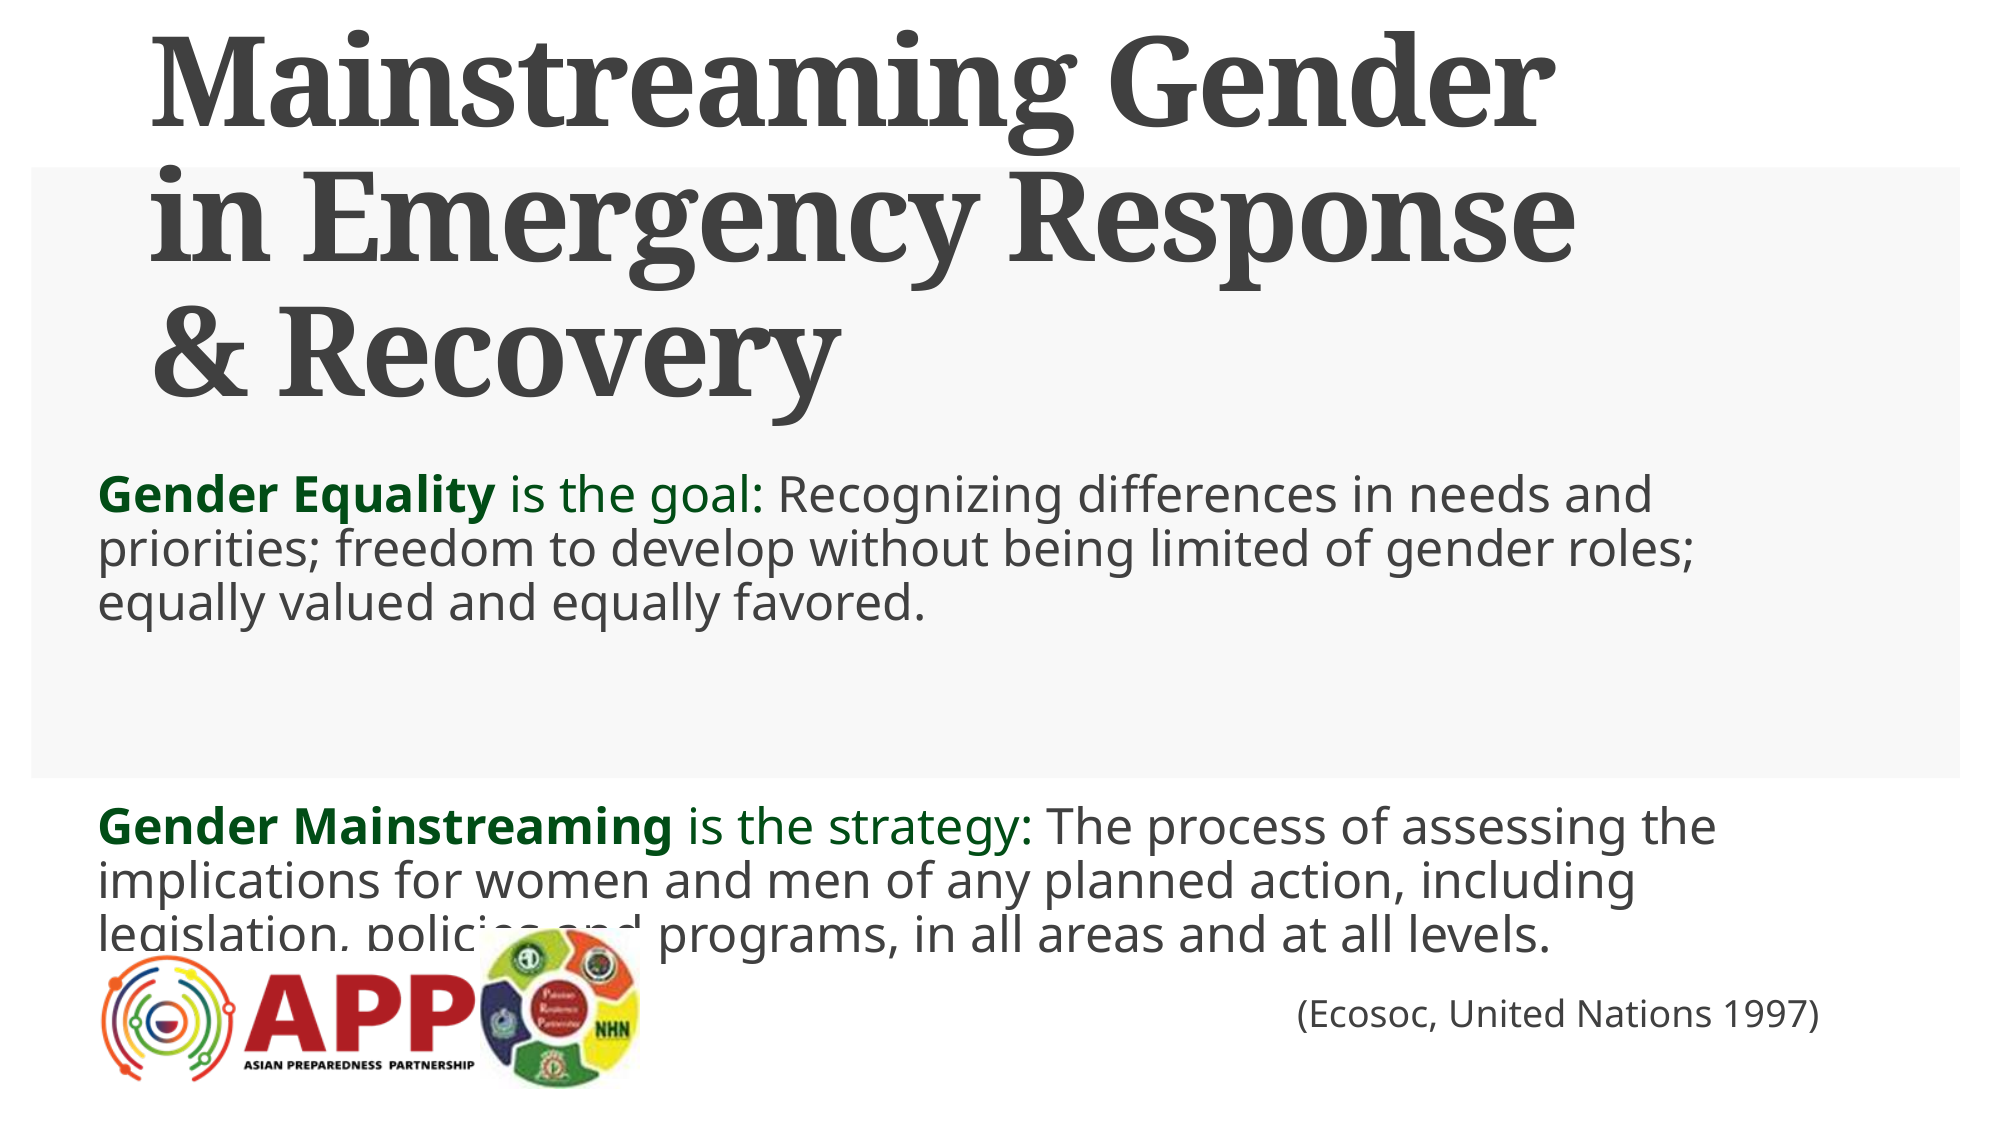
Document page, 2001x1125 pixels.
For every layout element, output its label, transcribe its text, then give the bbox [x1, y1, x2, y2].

subtitle Gender Equality is the goal: Recognizing differences in needs and priorities; freedom to develop without being limited of gender roles; equally valued and equally favored. Gender Mainstreaming is the strategy: The process of assessing the implications for women and men of any planned action, including legislation, policies and programs, in all areas and at all levels. (Ecosoc, United Nations 1997) [97, 388, 1872, 951]
title Mainstreaming Gender in Emergency Response & Recovery [31, 167, 1960, 779]
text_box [97, 928, 640, 1089]
